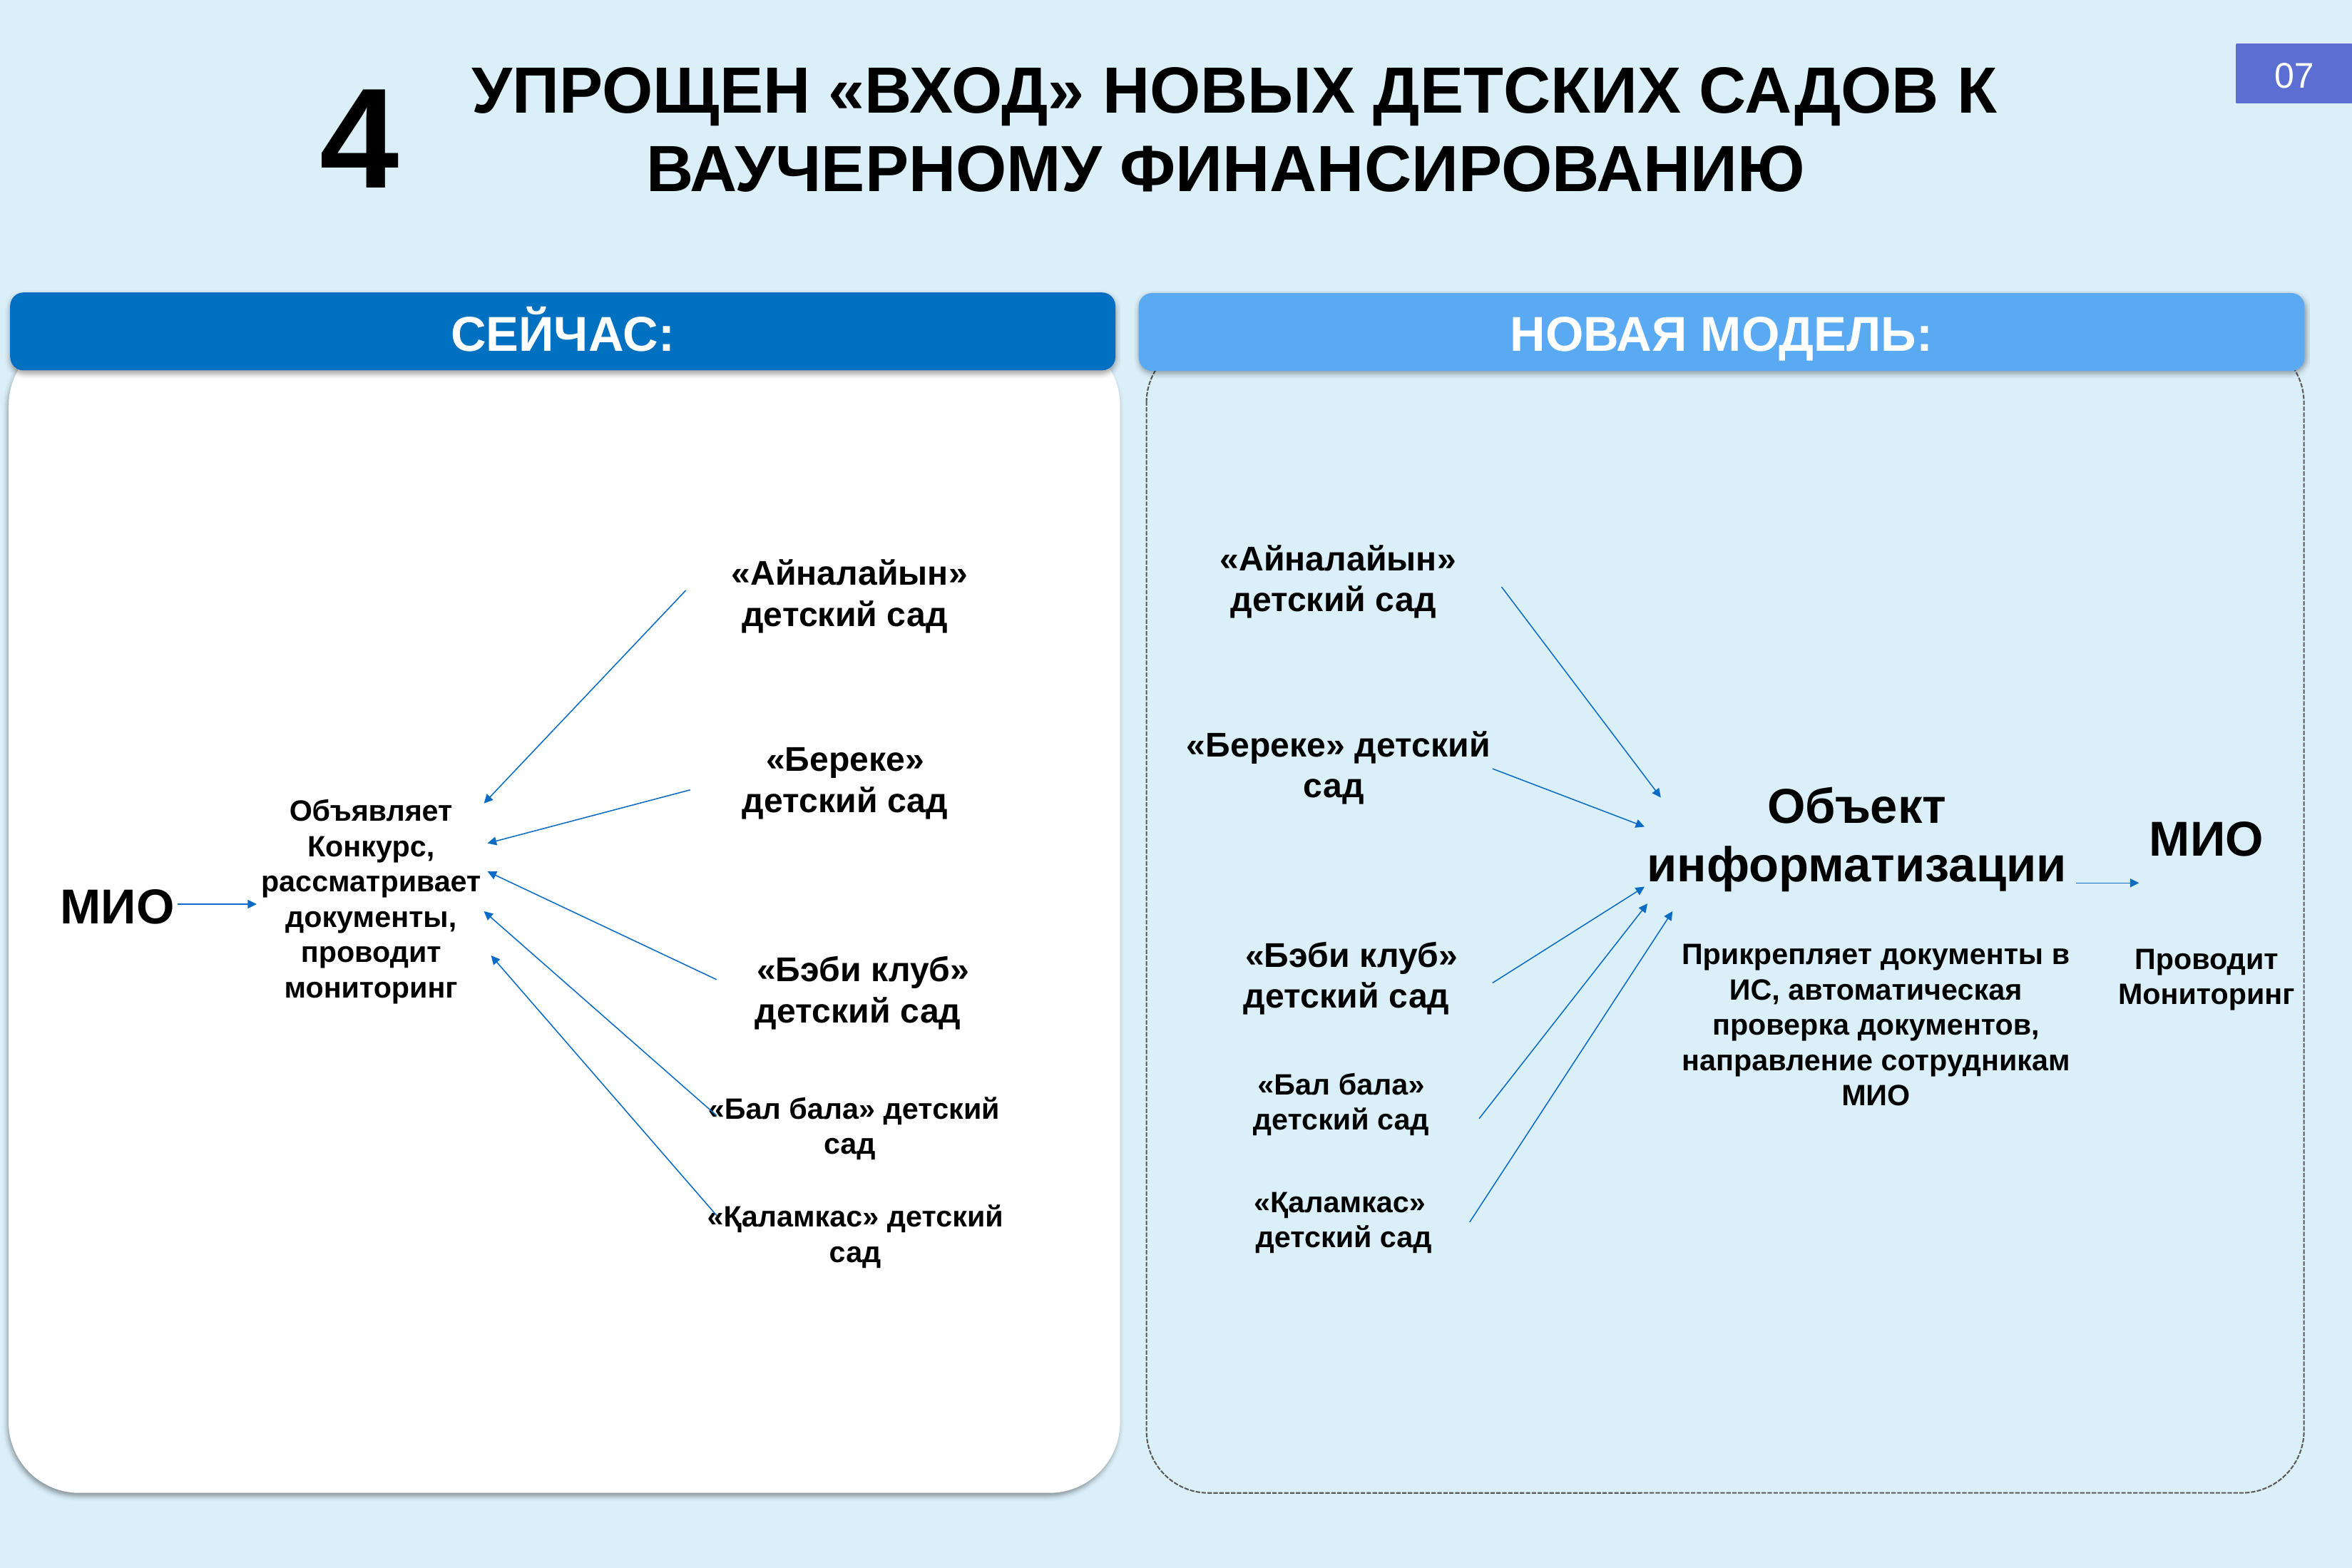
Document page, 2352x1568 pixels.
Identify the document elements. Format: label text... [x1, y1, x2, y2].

text_box «Қаламкас» детский сад [687, 1192, 1023, 1274]
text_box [491, 955, 717, 1216]
text_box «Айналайын» детский сад [1165, 531, 1502, 624]
text_box Проводит Мониторинг [2060, 934, 2352, 1016]
text_box [6, 373, 1122, 1495]
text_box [487, 789, 691, 844]
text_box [1492, 768, 1645, 827]
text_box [484, 911, 717, 1116]
text_box Объект информатизации [1593, 769, 2120, 897]
text_box МИО [2107, 801, 2306, 871]
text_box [484, 590, 686, 793]
text_box 4 [309, 40, 372, 222]
text_box СЕЙЧАС: [10, 292, 1116, 371]
text_box «Бал бала» детский сад [720, 1084, 1018, 1166]
text_box «Береке» детский сад [690, 732, 1013, 825]
text_box Объявляет Конкурс, рассматривает документы, проводит мониторинг [248, 786, 494, 1009]
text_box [1469, 911, 1673, 1223]
text_box УПРОЩЕН «ВХОД» НОВЫХ ДЕТСКИХ САДОВ К ВАУЧЕРНОМУ ФИНАНСИРОВАНИЮ [372, 42, 2091, 210]
text_box «Айналайын» детский сад [677, 545, 1013, 639]
text_box МИО [18, 869, 217, 939]
text_box «Береке» детский сад [1165, 717, 1498, 810]
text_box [1492, 886, 1645, 902]
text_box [1478, 903, 1648, 910]
text_box «Бал бала» детский сад [1172, 1060, 1466, 1141]
text_box Прикрепляет документы в ИС, автоматическая проверка документов, направление сотрудникам МИО [1675, 930, 2084, 1117]
text_box НОВАЯ МОДЕЛЬ: [1138, 292, 2305, 371]
text_box «Бэби клуб» детский сад [1178, 927, 1466, 1020]
text_box [1145, 376, 2306, 1495]
text_box 07 [2236, 43, 2352, 103]
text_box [487, 871, 717, 911]
text_box «Бэби клуб» детский сад [721, 942, 1027, 1035]
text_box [1501, 586, 1662, 798]
text_box «Қаламкас» детский сад [1175, 1177, 1512, 1259]
